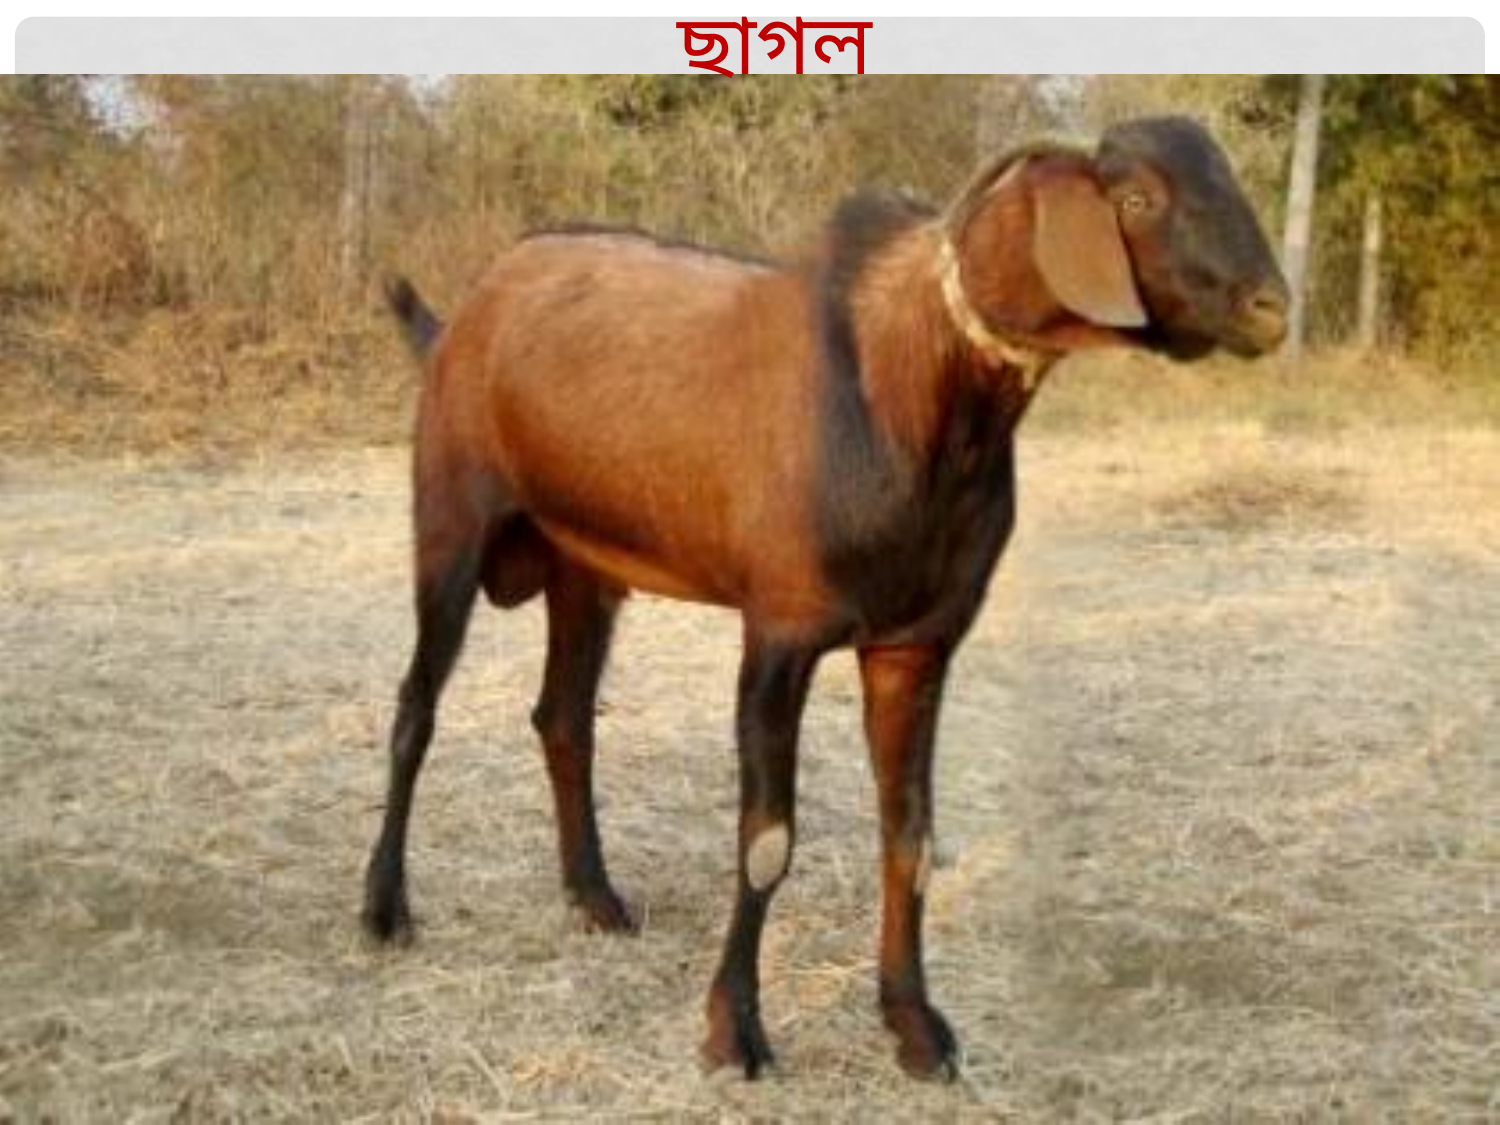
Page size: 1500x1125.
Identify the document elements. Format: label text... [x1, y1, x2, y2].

text_box ছাগল [662, 0, 957, 74]
picture [0, 74, 1500, 1125]
